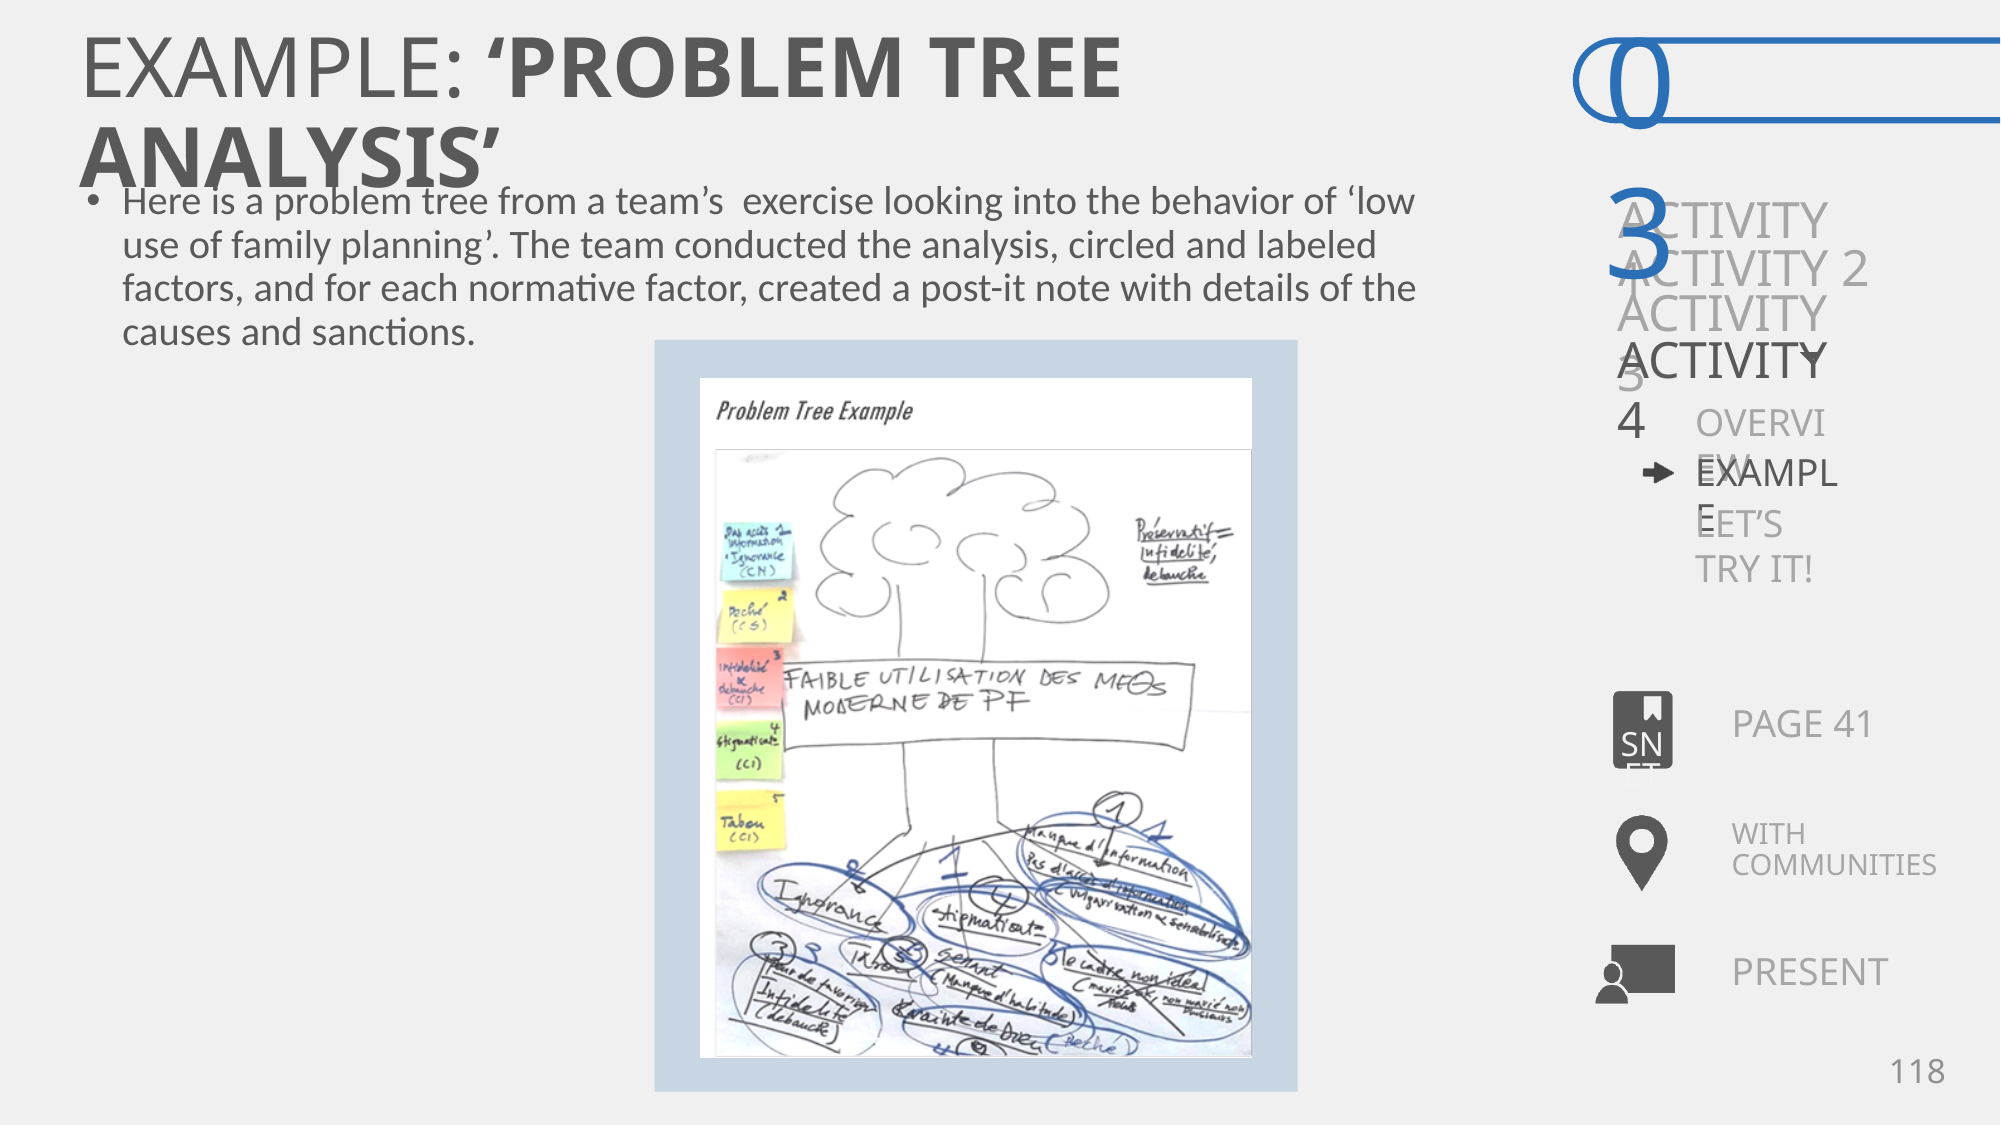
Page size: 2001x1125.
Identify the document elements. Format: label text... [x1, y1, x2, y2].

text_box [654, 363, 1299, 1093]
list WITH COMMUNITIES [1716, 811, 1957, 902]
list Here is a problem tree from a team’s exercise looking into the behavior of ‘low use of family planning’. The team conducted the analysis, circled and labeled factors, and for each normative factor, created a post-it note with details of the causes and sanctions. [71, 172, 1482, 363]
picture [1630, 446, 1683, 499]
title EXAMPLE: ‘PROBLEM TREE ANALYSIS’ [64, 40, 1475, 191]
picture [699, 378, 1253, 1058]
slide_number 118 [1716, 1042, 1961, 1103]
picture [1569, 646, 1714, 1049]
list PAGE 41 [1716, 697, 1957, 758]
